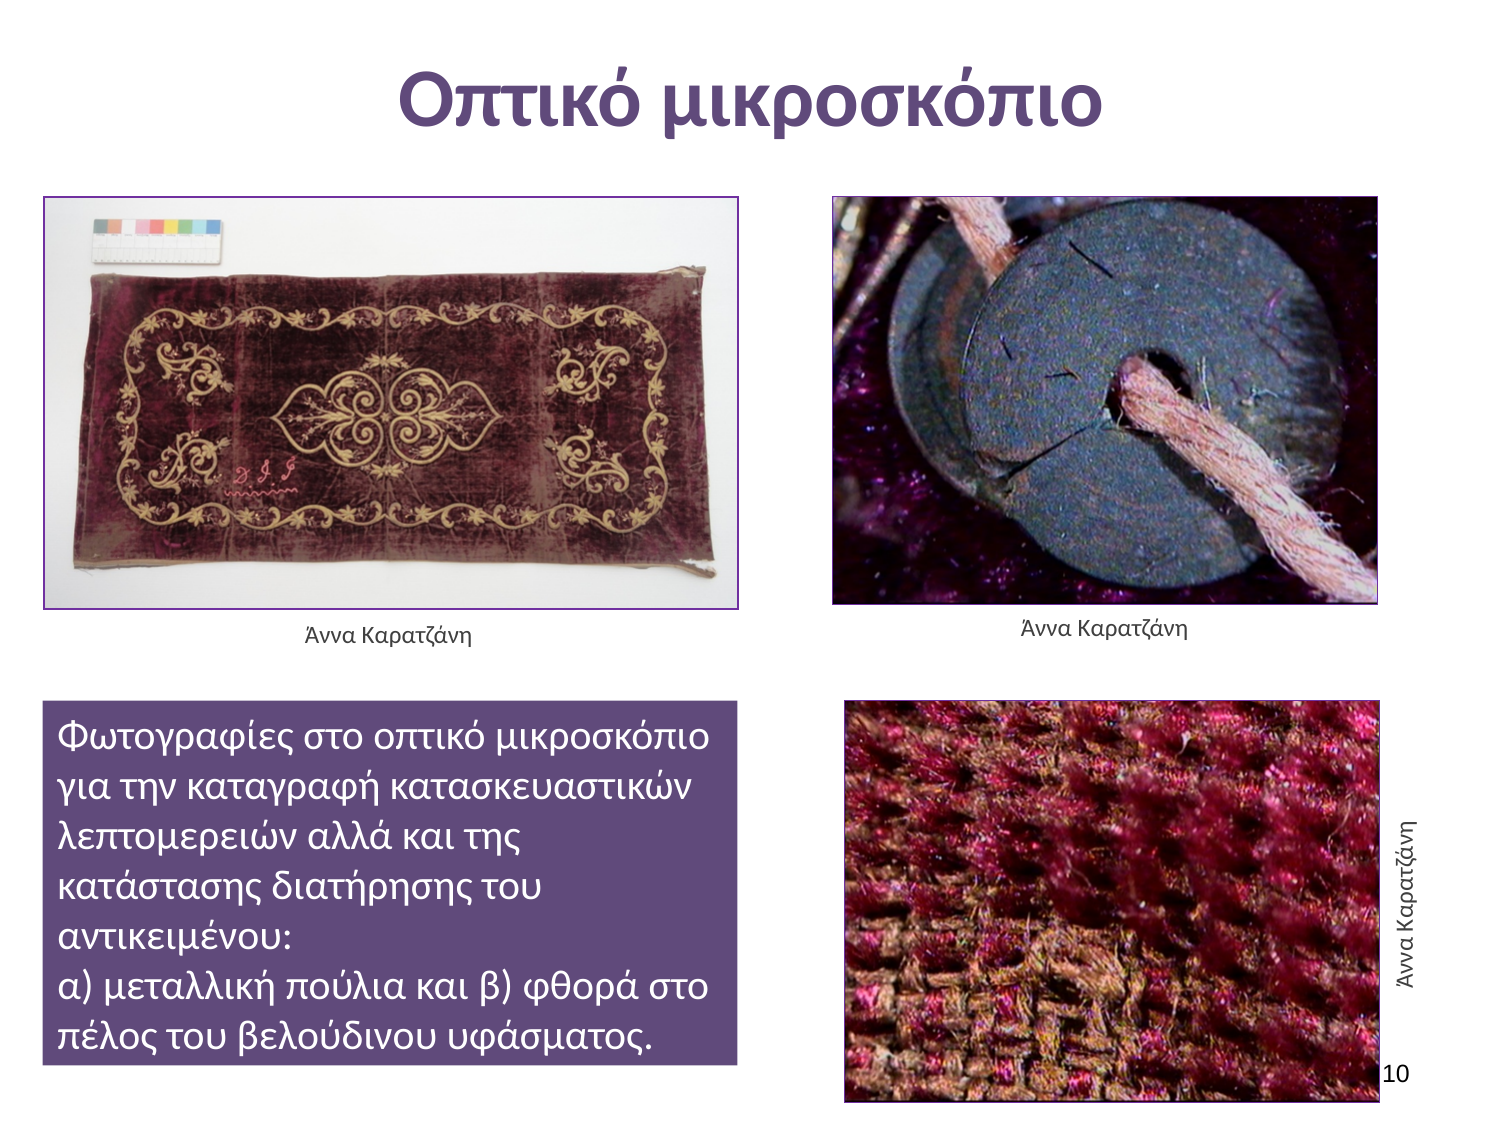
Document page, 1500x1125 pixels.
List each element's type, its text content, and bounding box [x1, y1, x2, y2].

picture [844, 700, 1380, 1103]
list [43, 195, 739, 610]
title Οπτικό μικροσκόπιο [76, 19, 1427, 169]
text_box Φωτογραφίες στο οπτικό μικροσκόπιο για την καταγραφή κατασκευαστικών λεπτομερειών αλλά και της κατάστασης διατήρησης του αντικειμένου: α) μεταλλική πούλια και β) φθορά στο πέλος του βελούδινου υφάσματος. [42, 700, 738, 1066]
slide_number 9 [1383, 1042, 1425, 1103]
text_box Άννα Καρατζάνη [289, 618, 488, 656]
text_box Άννα Καρατζάνη [1006, 613, 1204, 650]
picture [832, 196, 1378, 605]
text_box Άννα Καρατζάνη [1384, 805, 1426, 1004]
